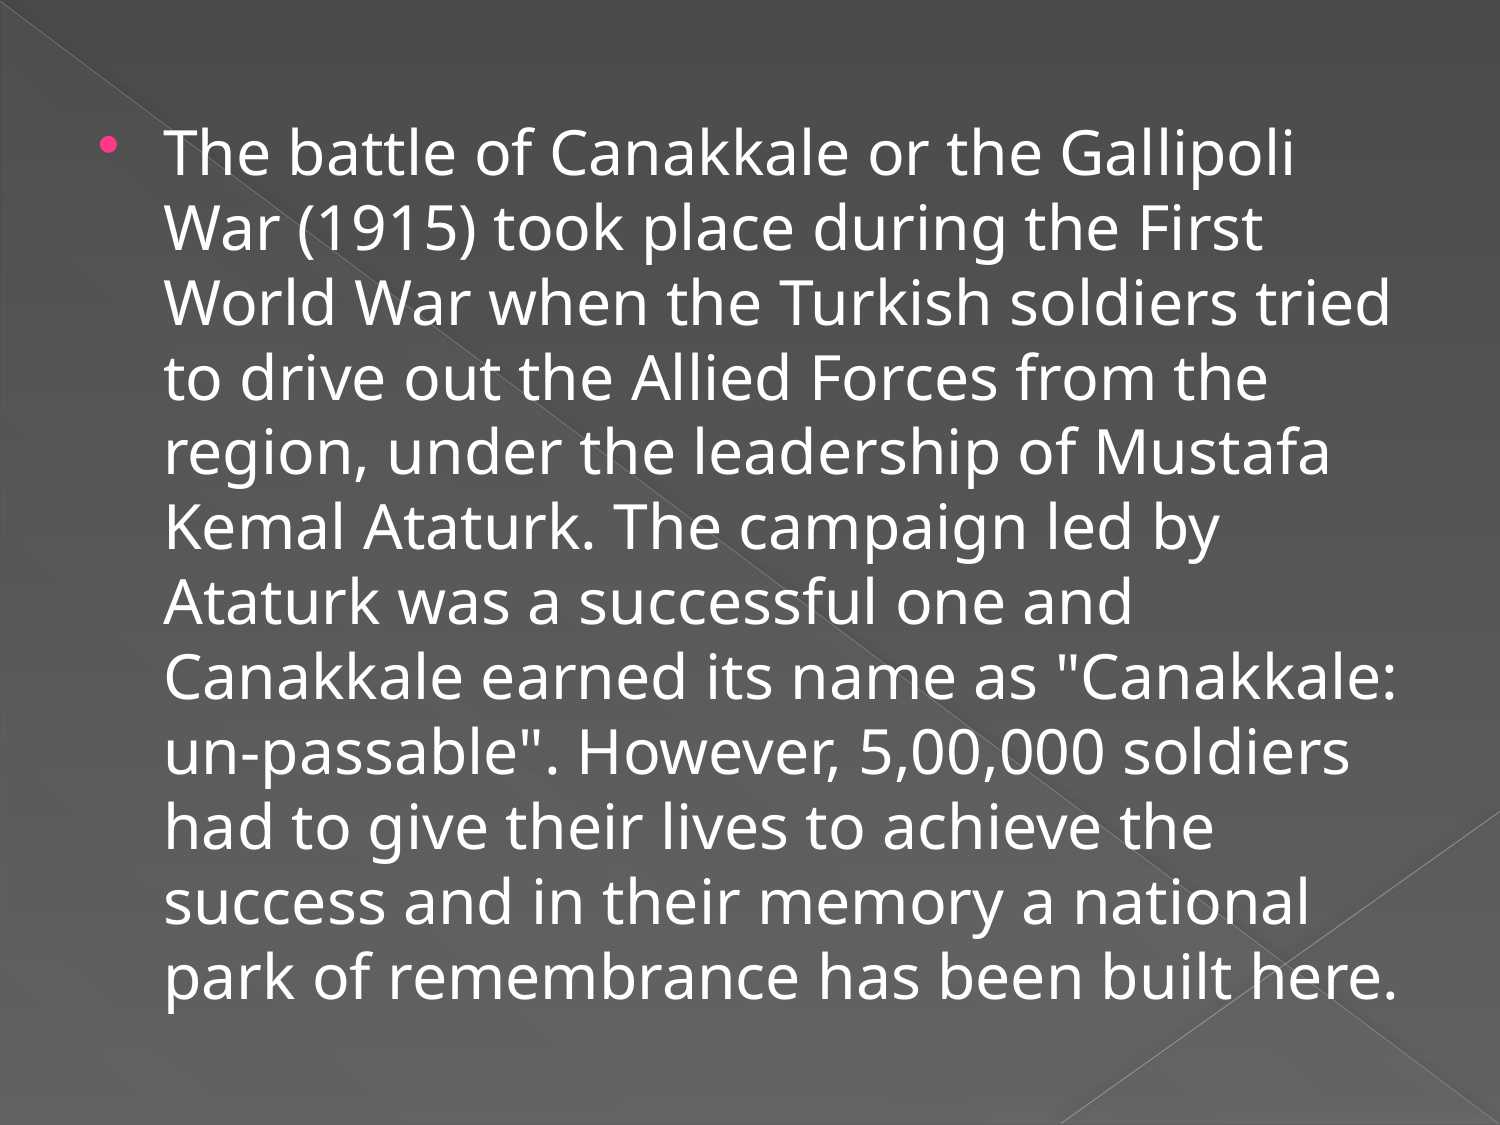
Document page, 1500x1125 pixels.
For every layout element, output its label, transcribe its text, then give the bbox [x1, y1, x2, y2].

list The battle of Canakkale or the Gallipoli War (1915) took place during the First World War when the Turkish soldiers tried to drive out the Allied Forces from the region, under the leadership of Mustafa Kemal Ataturk. The campaign led by Ataturk was a successful one and Canakkale earned its name as "Canakkale: un-passable". However, 5,00,000 soldiers had to give their lives to achieve the success and in their memory a national park of remembrance has been built here. [75, 105, 1425, 1059]
